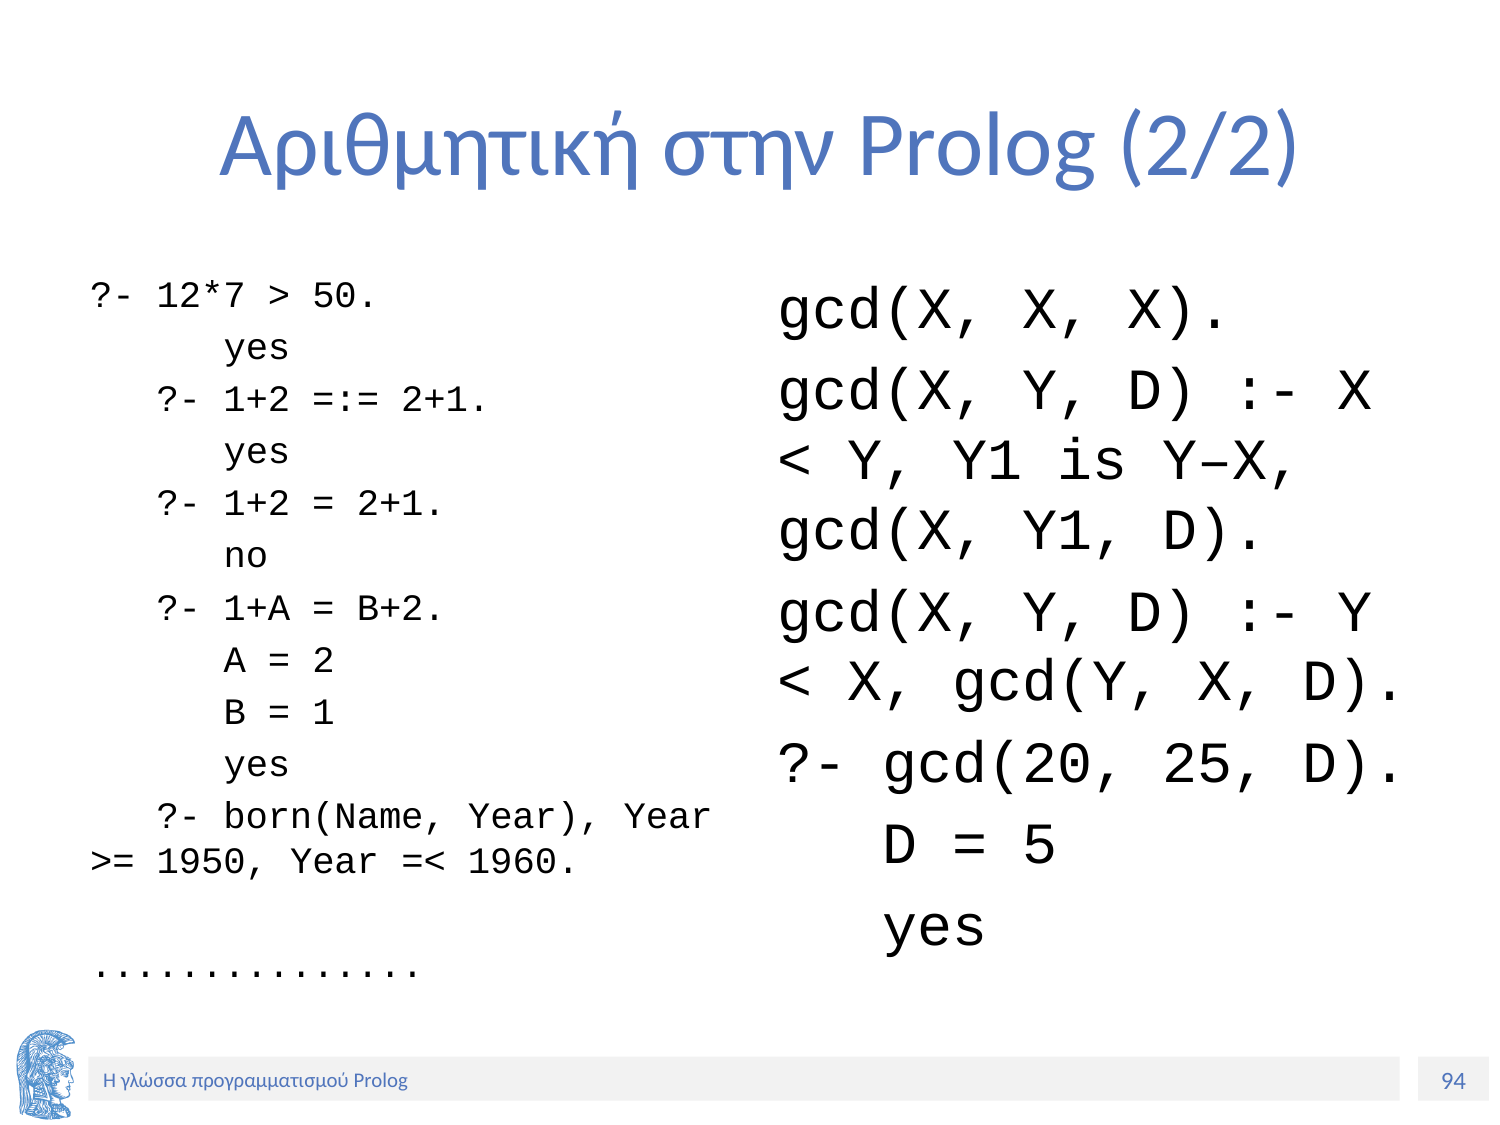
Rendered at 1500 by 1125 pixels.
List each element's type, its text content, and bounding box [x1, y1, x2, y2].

title Αριθμητική στην Prolog (2/2) [75, 45, 1425, 233]
list ?- 12*7 > 50. yes ?- 1+2 =:= 2+1. yes ?- 1+2 = 2+1. no ?- 1+A = B+2. A = 2 B = 1 yes ?- born(Name, Year), Year >= 1950, Year =< 1960. ............... [75, 262, 738, 1005]
picture [9, 1026, 81, 1120]
list gcd(X, X, X). gcd(X, Y, D) :- X < Y, Y1 is Y–X, gcd(X, Y1, D). gcd(X, Y, D) :- Y < X, gcd(Y, X, D). ?- gcd(20, 25, D). D = 5 yes [762, 262, 1425, 1005]
